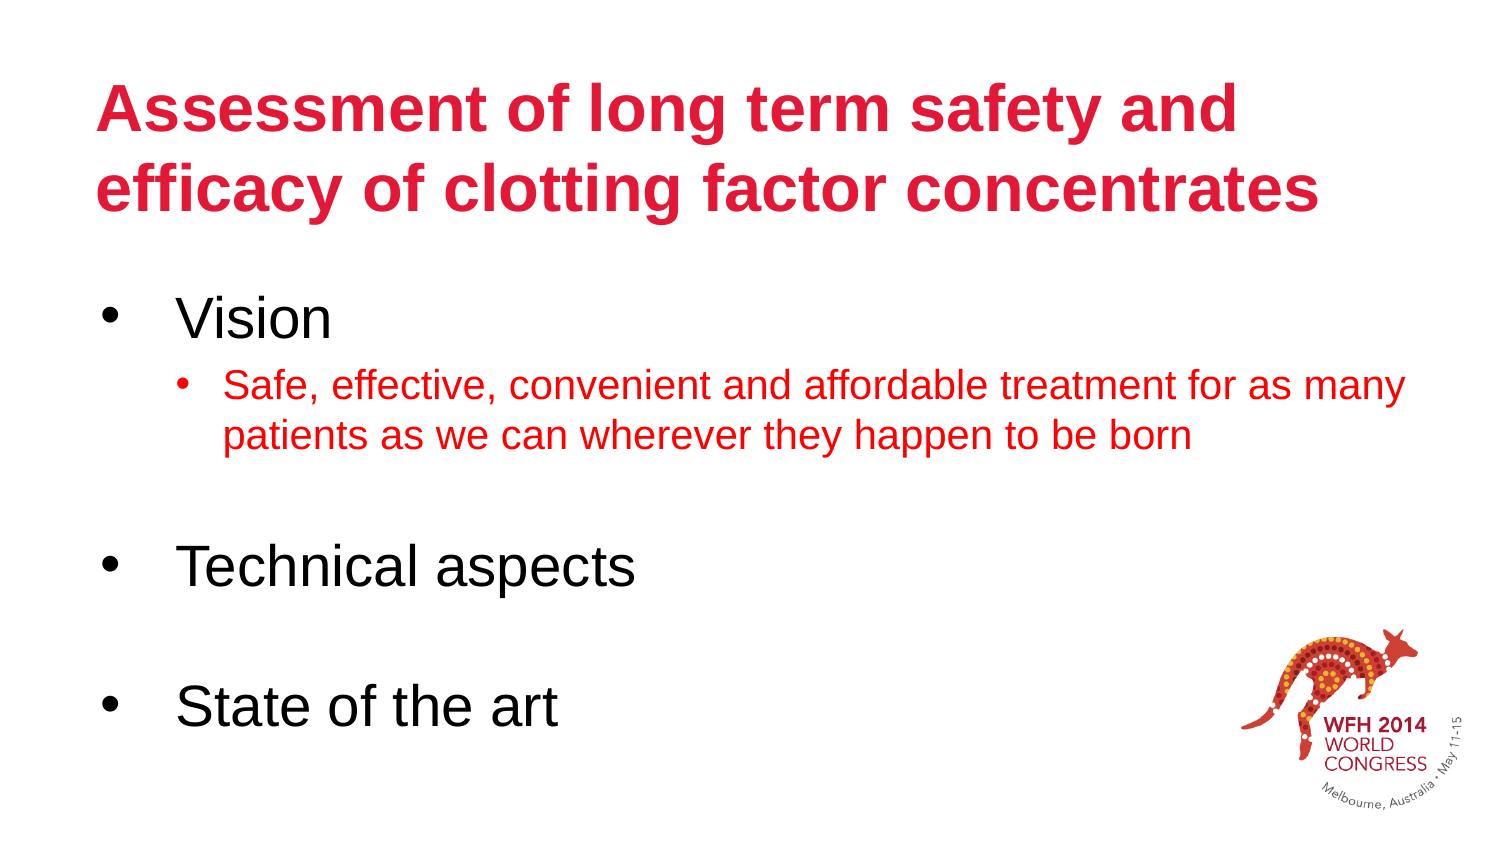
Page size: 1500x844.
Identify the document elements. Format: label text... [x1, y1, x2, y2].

picture [1241, 605, 1491, 830]
list Vision Safe, effective, convenient and affordable treatment for as many patients as we can wherever they happen to be born Technical aspects State of the art [100, 272, 1428, 773]
title Assessment of long term safety and efficacy of clotting factor concentrates [95, 64, 1429, 247]
